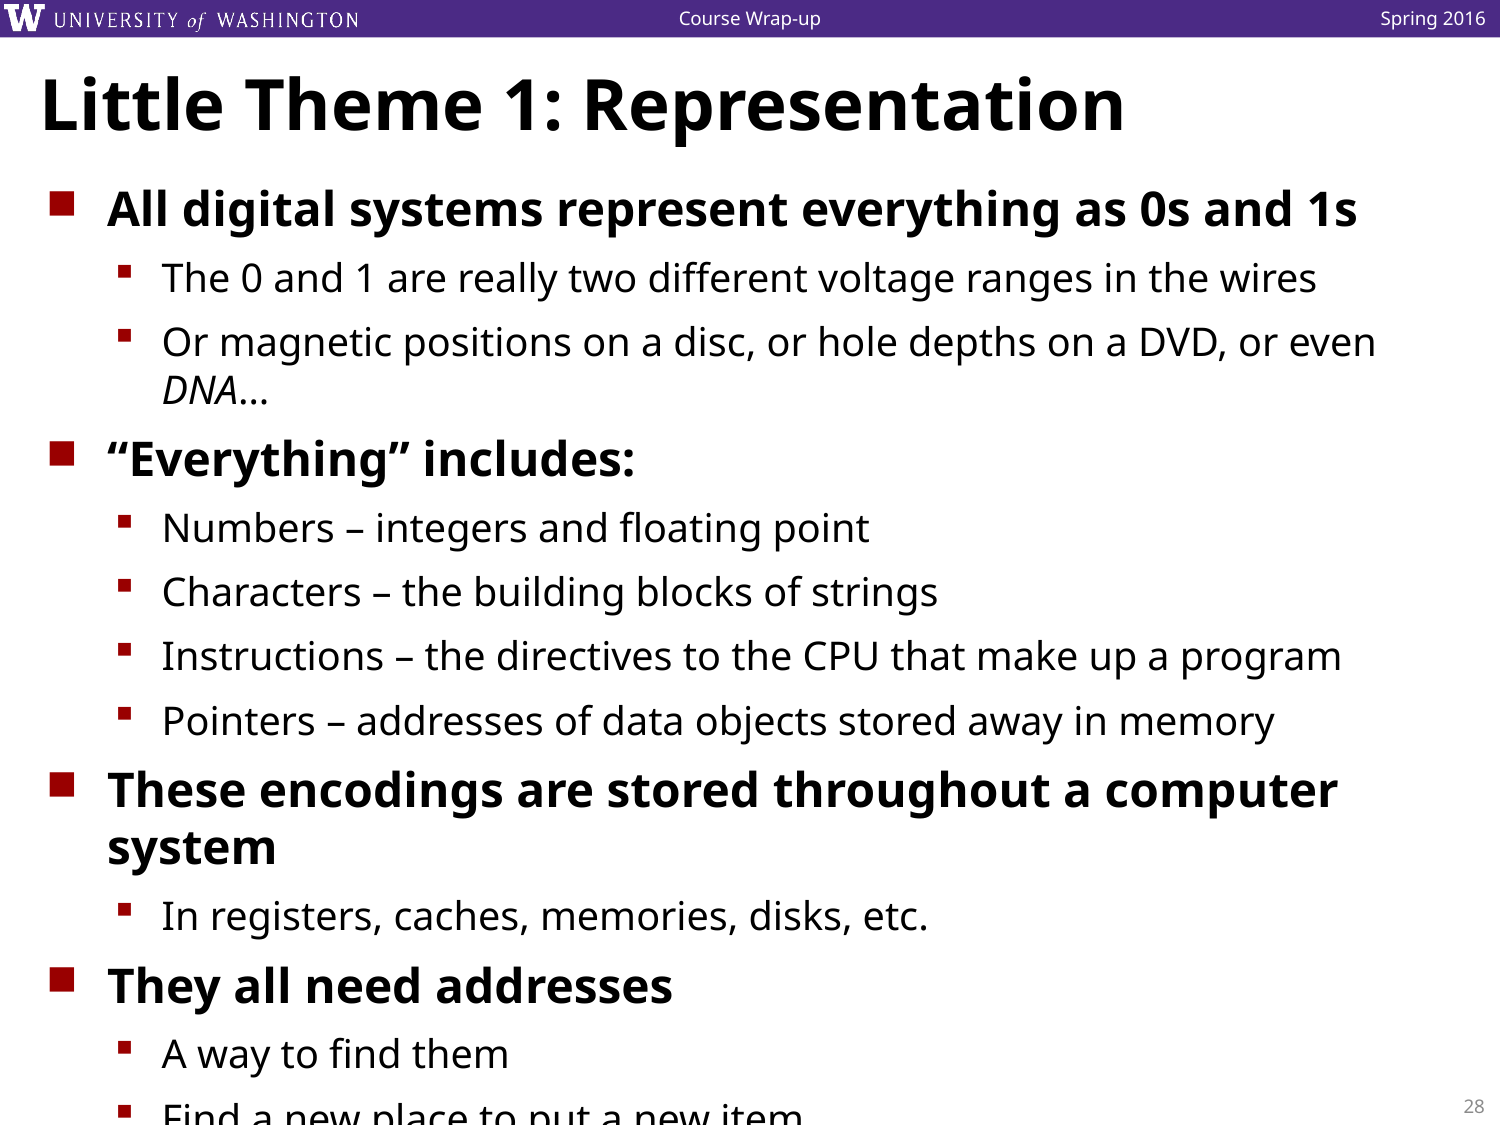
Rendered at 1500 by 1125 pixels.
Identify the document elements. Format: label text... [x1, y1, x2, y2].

picture [4, 4, 358, 32]
slide_number 28 [1400, 1077, 1500, 1125]
title Little Theme 1: Representation [24, 39, 1492, 165]
list All digital systems represent everything as 0s and 1s The 0 and 1 are really two different voltage ranges in the wires Or magnetic positions on a disc, or hole depths on a DVD, or even DNA… “Everything” includes: Numbers – integers and floating point Characters – the building blocks of strings Instructions – the directives to the CPU that make up a program Pointers – addresses of data objects stored away in memory These encodings are stored throughout a computer system In registers, caches, memories, disks, etc. They all need addresses A way to find them Find a new place to put a new item Reclaim the place in memory when data no longer needed [24, 171, 1500, 1099]
